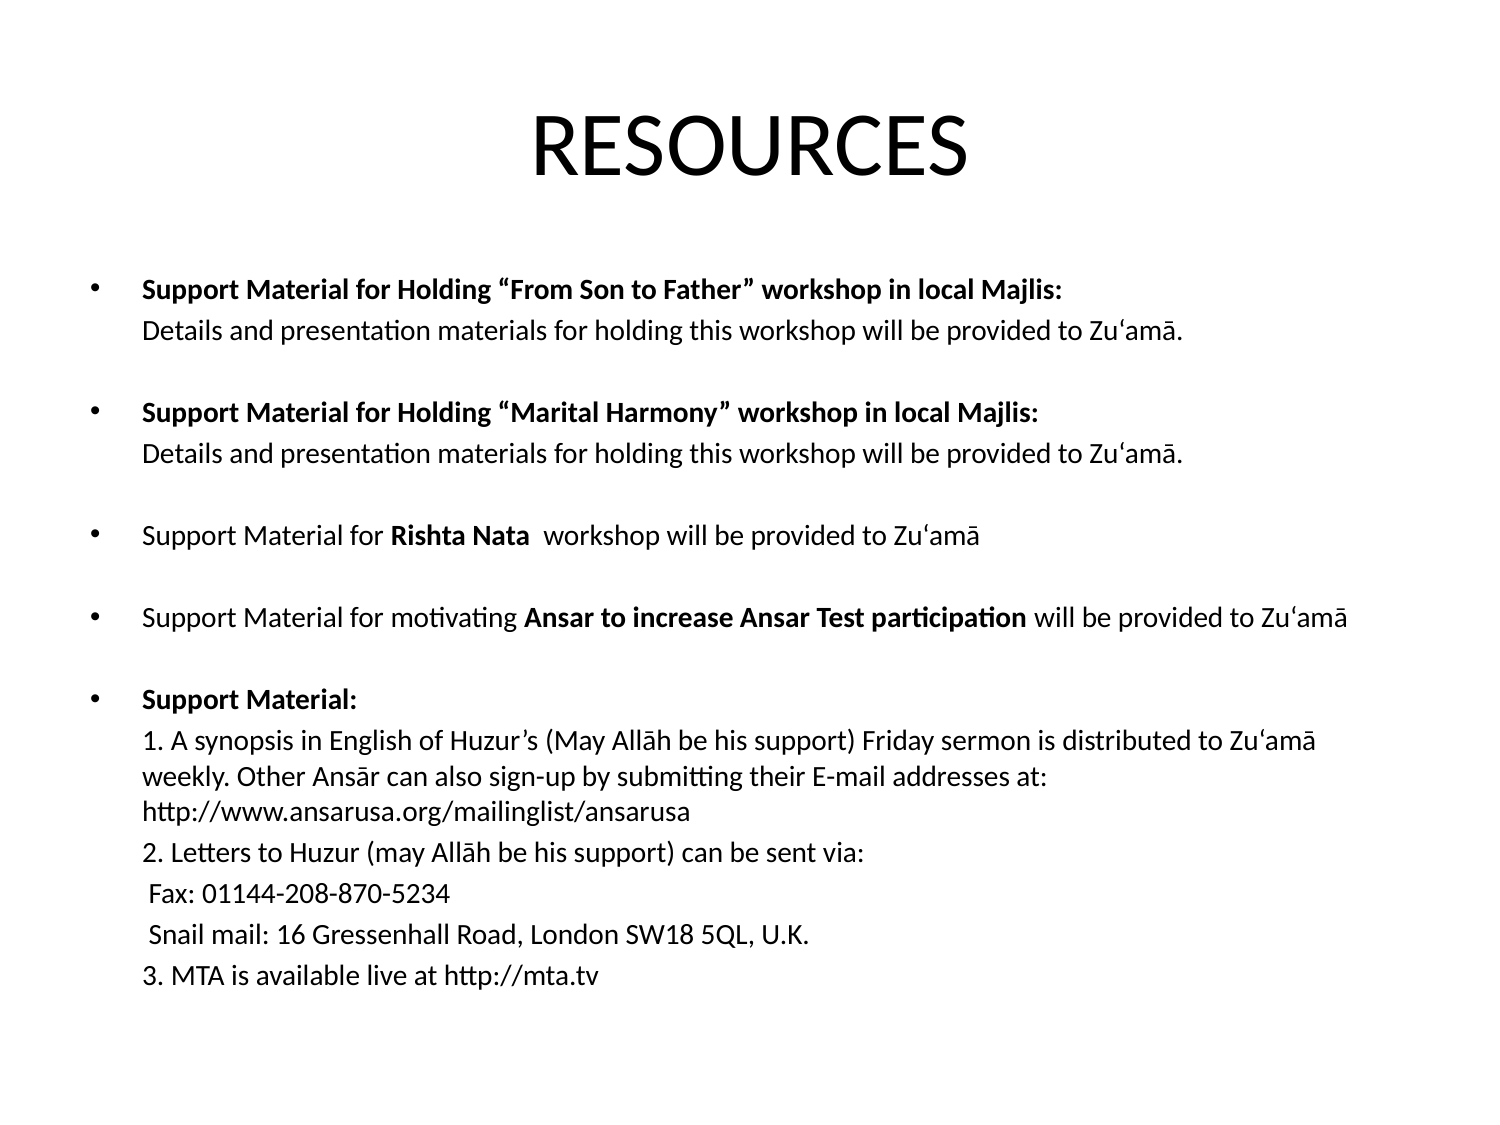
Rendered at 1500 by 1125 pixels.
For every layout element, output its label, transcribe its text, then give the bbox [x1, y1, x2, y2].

title RESOURCES [75, 45, 1425, 233]
list Support Material for Holding “From Son to Father” workshop in local Majlis: Details and presentation materials for holding this workshop will be provided to Zu‘amā. Support Material for Holding “Marital Harmony” workshop in local Majlis: Details and presentation materials for holding this workshop will be provided to Zu‘amā. Support Material for Rishta Nata workshop will be provided to Zu‘amā Support Material for motivating Ansar to increase Ansar Test participation will be provided to Zu‘amā Support Material: 1. A synopsis in English of Huzur’s (May Allāh be his support) Friday sermon is distributed to Zu‘amā weekly. Other Ansār can also sign-up by submitting their E-mail addresses at: http://www.ansarusa.org/mailinglist/ansarusa 2. Letters to Huzur (may Allāh be his support) can be sent via: Fax: 01144-208-870-5234 Snail mail: 16 Gressenhall Road, London SW18 5QL, U.K. 3. MTA is available live at http://mta.tv [75, 262, 1425, 1005]
